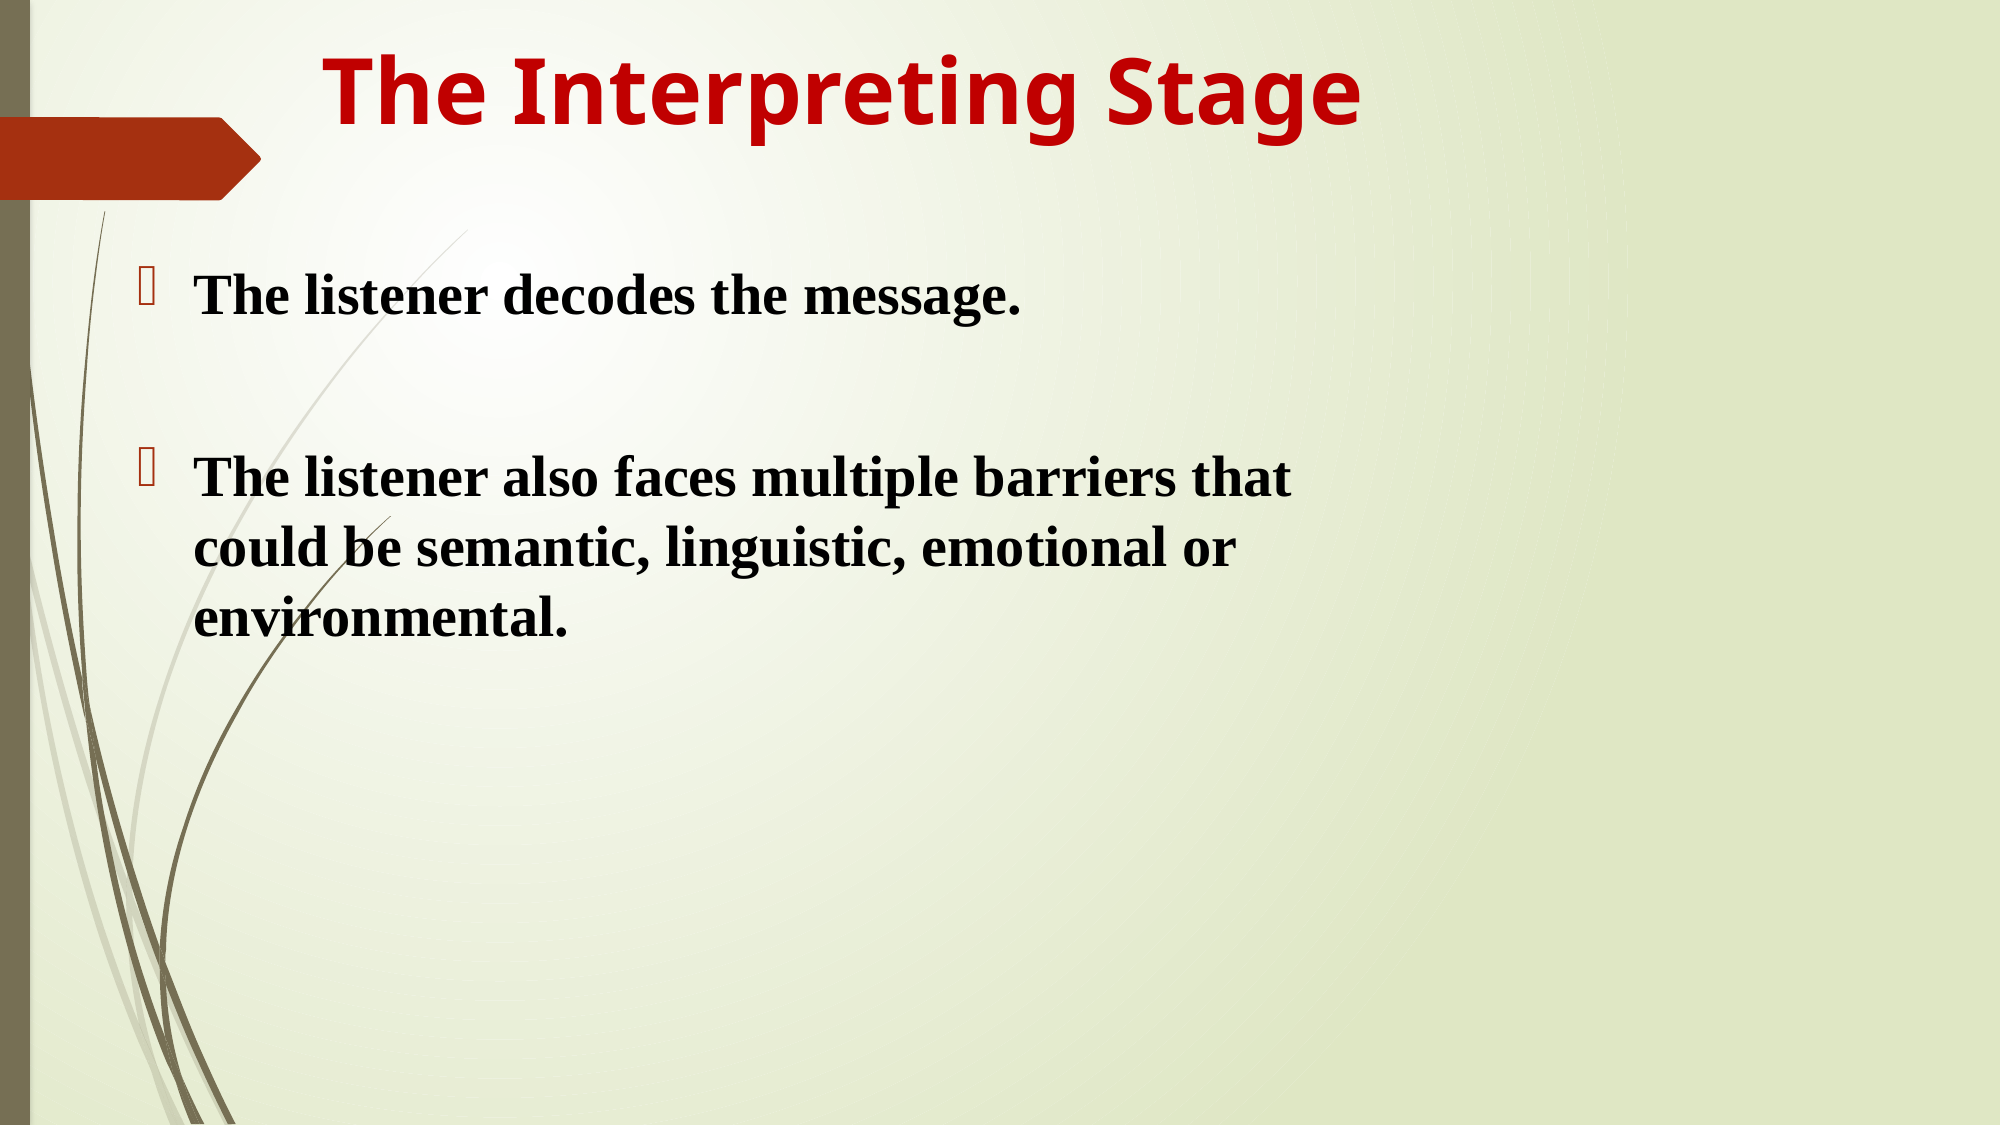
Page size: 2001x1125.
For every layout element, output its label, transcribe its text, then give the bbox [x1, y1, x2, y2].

list The listener decodes the message. The listener also faces multiple barriers that could be semantic, linguistic, emotional or environmental. [122, 249, 1365, 840]
title The Interpreting Stage [306, 24, 1612, 188]
